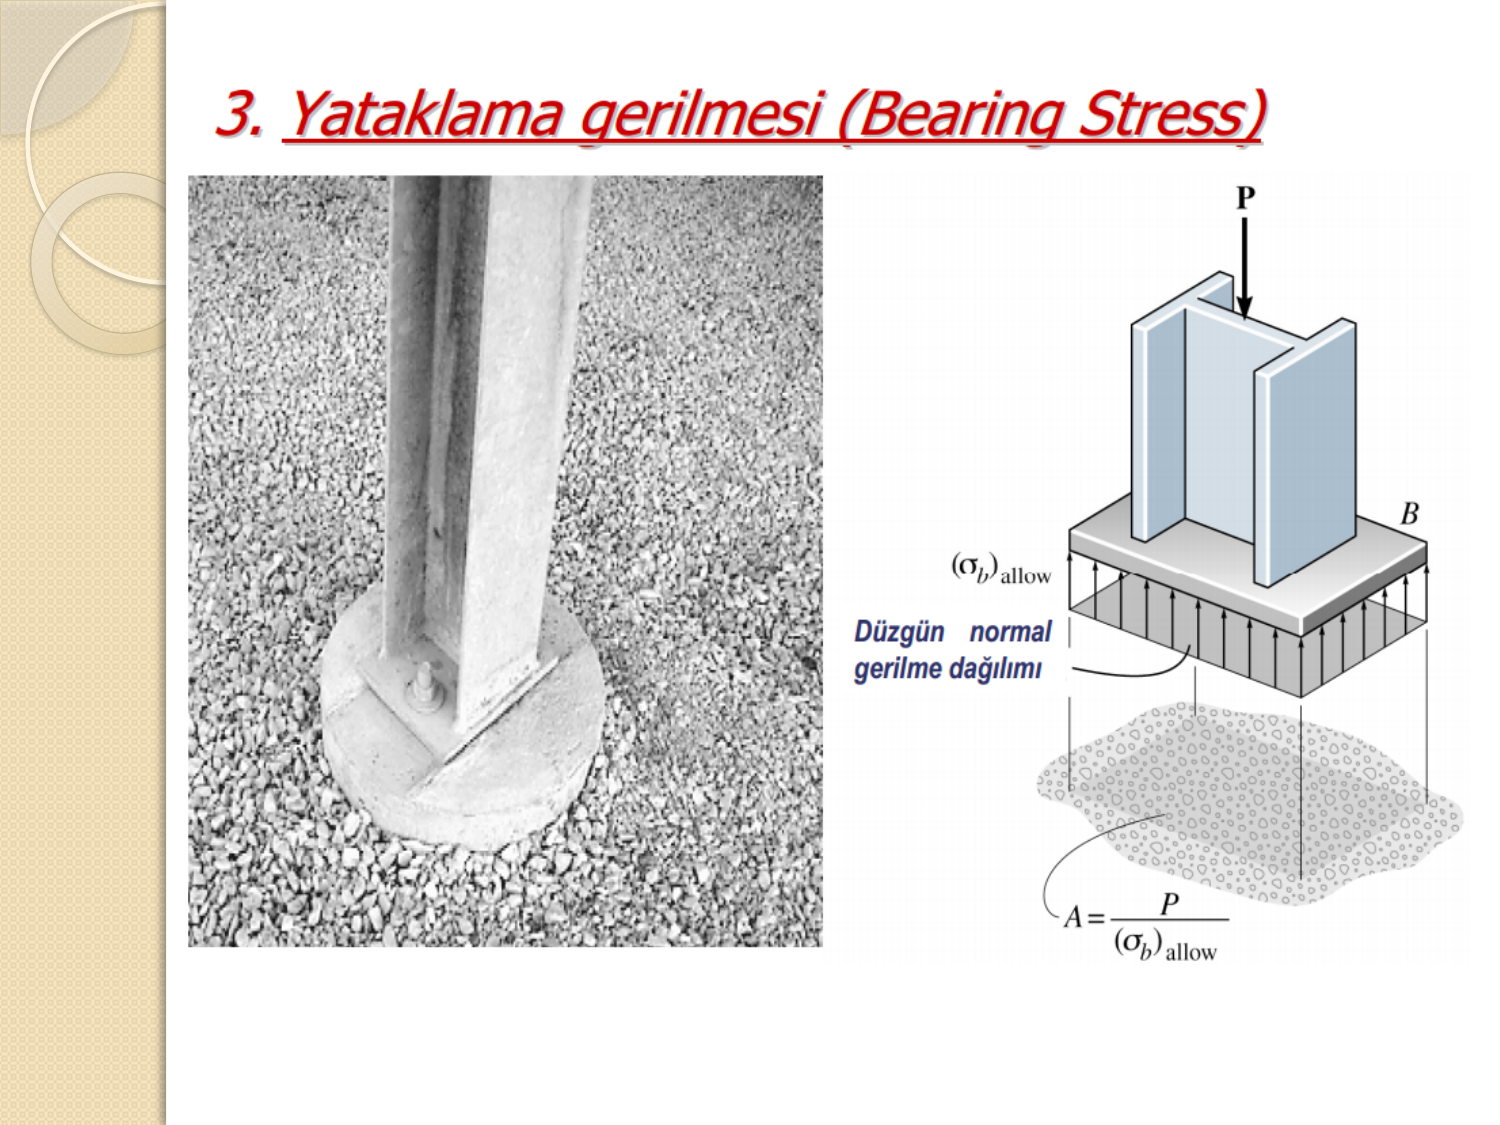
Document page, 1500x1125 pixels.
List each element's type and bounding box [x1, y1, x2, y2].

picture [182, 71, 1470, 965]
